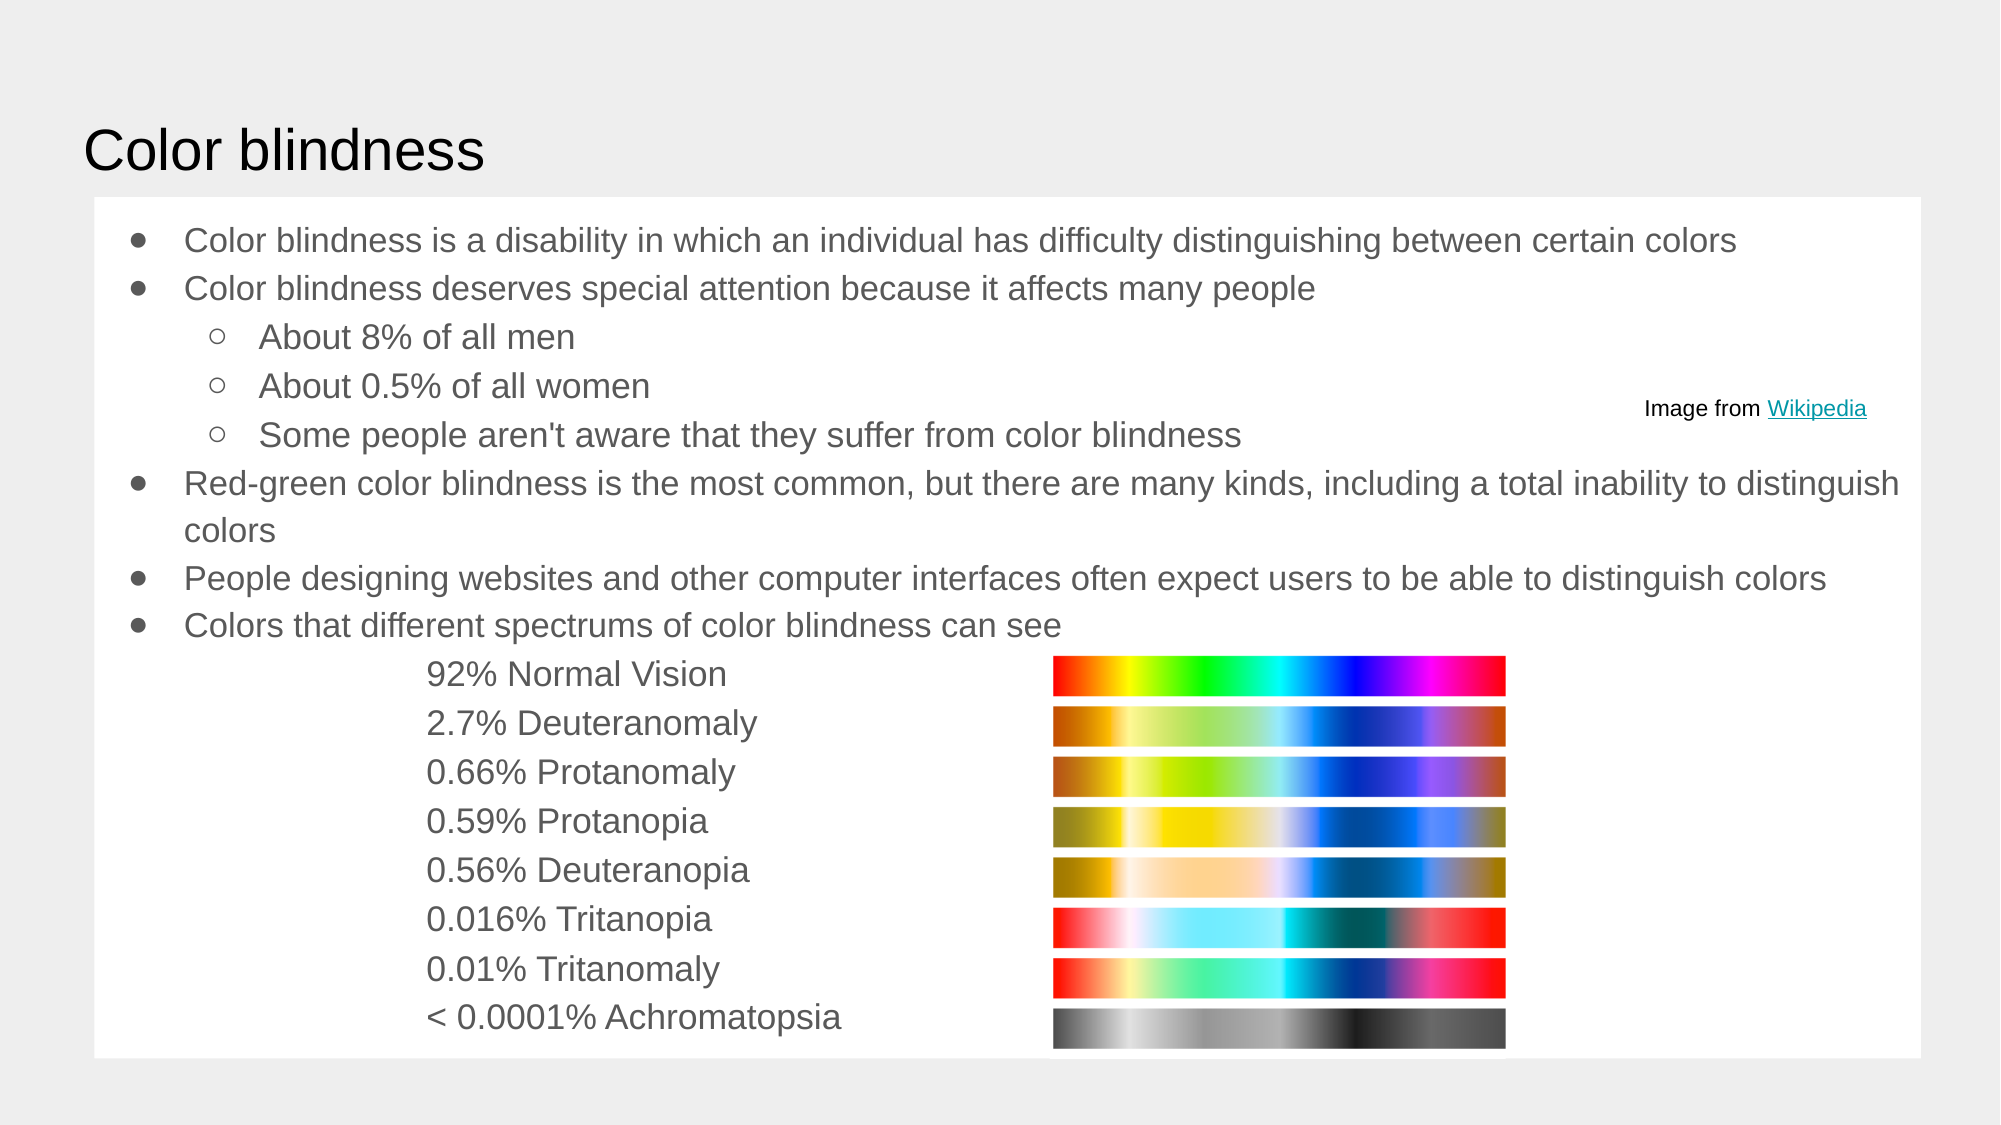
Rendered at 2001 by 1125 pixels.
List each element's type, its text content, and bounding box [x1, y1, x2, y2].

picture [1049, 646, 1506, 1059]
list Color blindness is a disability in which an individual has difficulty distinguishing between certain colors Color blindness deserves special attention because it affects many people About 8% of all men About 0.5% of all women Some people aren't aware that they suffer from color blindness Red-green color blindness is the most common, but there are many kinds, including a total inability to distinguish colors People designing websites and other computer interfaces often expect users to be able to distinguish colors Colors that different spectrums of color blindness can see 92% Normal Vision 2.7% Deuteranomaly 0.66% Protanomaly 0.59% Protanopia 0.56% Deuteranopia 0.016% Tritanopia 0.01% Tritanomaly < 0.0001% Achromatopsia [94, 197, 1921, 1059]
text_box Image from Wikipedia [1629, 386, 1882, 429]
title Color blindness [68, 97, 1932, 223]
